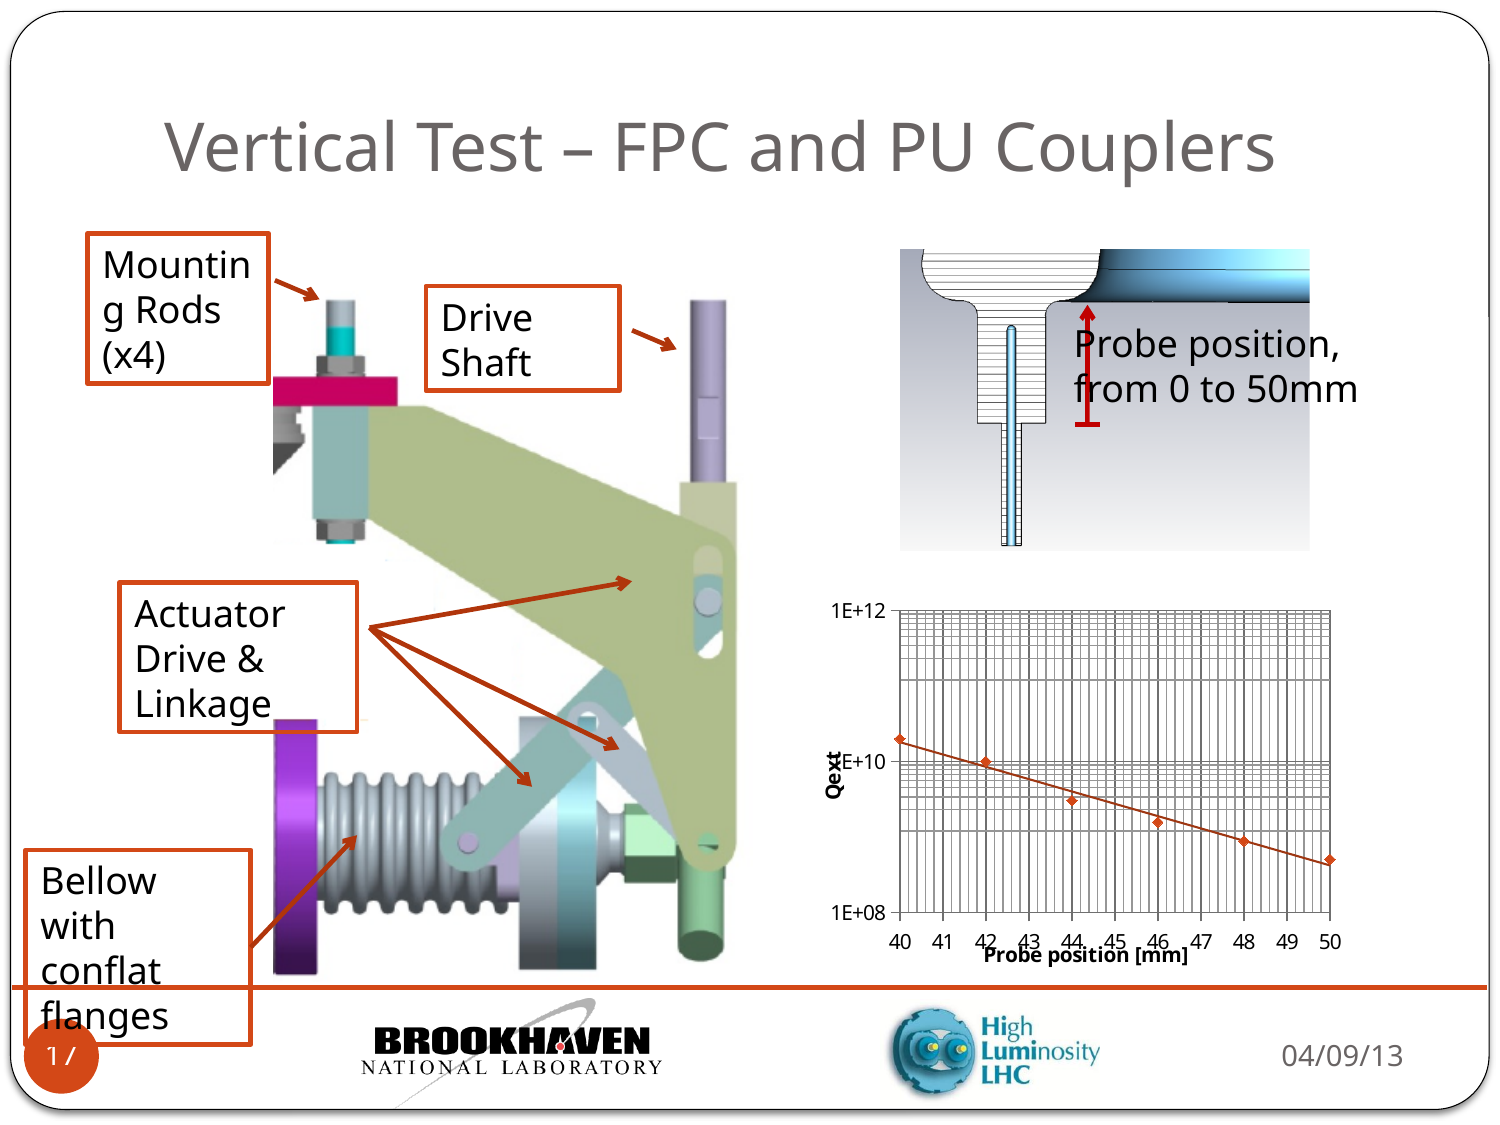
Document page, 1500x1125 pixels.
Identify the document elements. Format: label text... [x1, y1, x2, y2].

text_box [250, 834, 358, 904]
text_box Probe position, from 0 to 50mm [1315, 312, 1374, 418]
picture [880, 999, 1100, 1106]
text_box Actuator Drive & Linkage [119, 582, 267, 733]
picture [361, 998, 662, 1109]
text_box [369, 627, 620, 750]
picture [899, 249, 1310, 563]
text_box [369, 758, 533, 788]
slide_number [1012, 1015, 1419, 1094]
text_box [369, 580, 633, 628]
chart [818, 587, 1363, 976]
picture [272, 286, 818, 982]
slide_number 17 [23, 1045, 99, 1094]
text_box Bellow with conflat flanges [25, 849, 251, 1045]
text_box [631, 329, 677, 350]
text_box Mounting Rods (x4) [87, 233, 269, 384]
title Vertical Test – FPC and PU Couplers [150, 45, 1450, 200]
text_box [274, 279, 320, 300]
